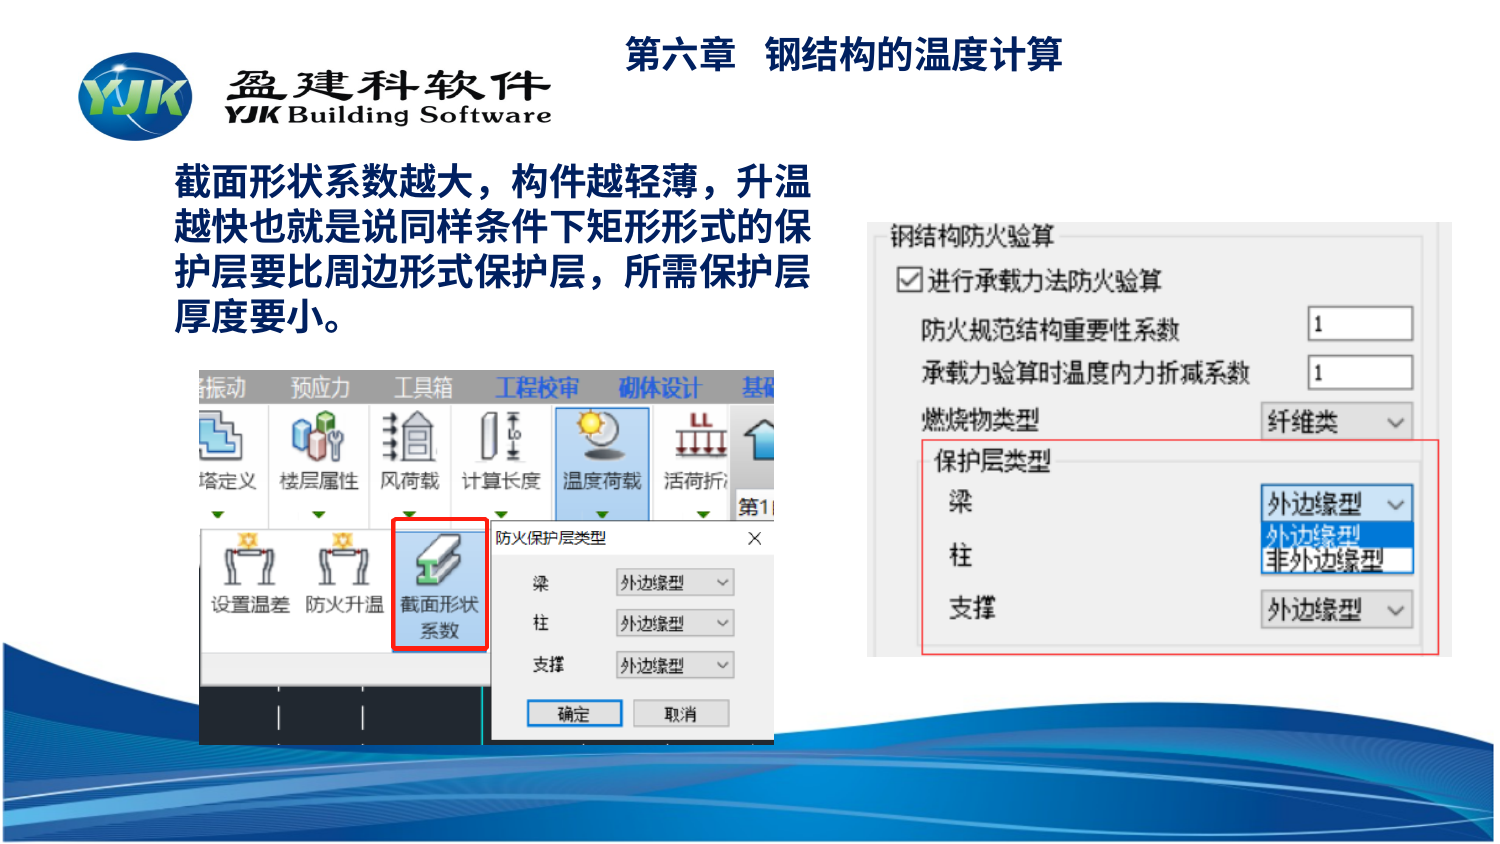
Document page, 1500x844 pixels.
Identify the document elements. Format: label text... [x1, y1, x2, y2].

picture [0, 0, 1500, 844]
subtitle 第六章 钢结构的温度计算 [609, 23, 1489, 200]
text_box 截面形状系数越大，构件越轻薄，升温越快也就是说同样条件下矩形形式的保护层要比周边形式保护层，所需保护层厚度要小。 [159, 150, 833, 502]
